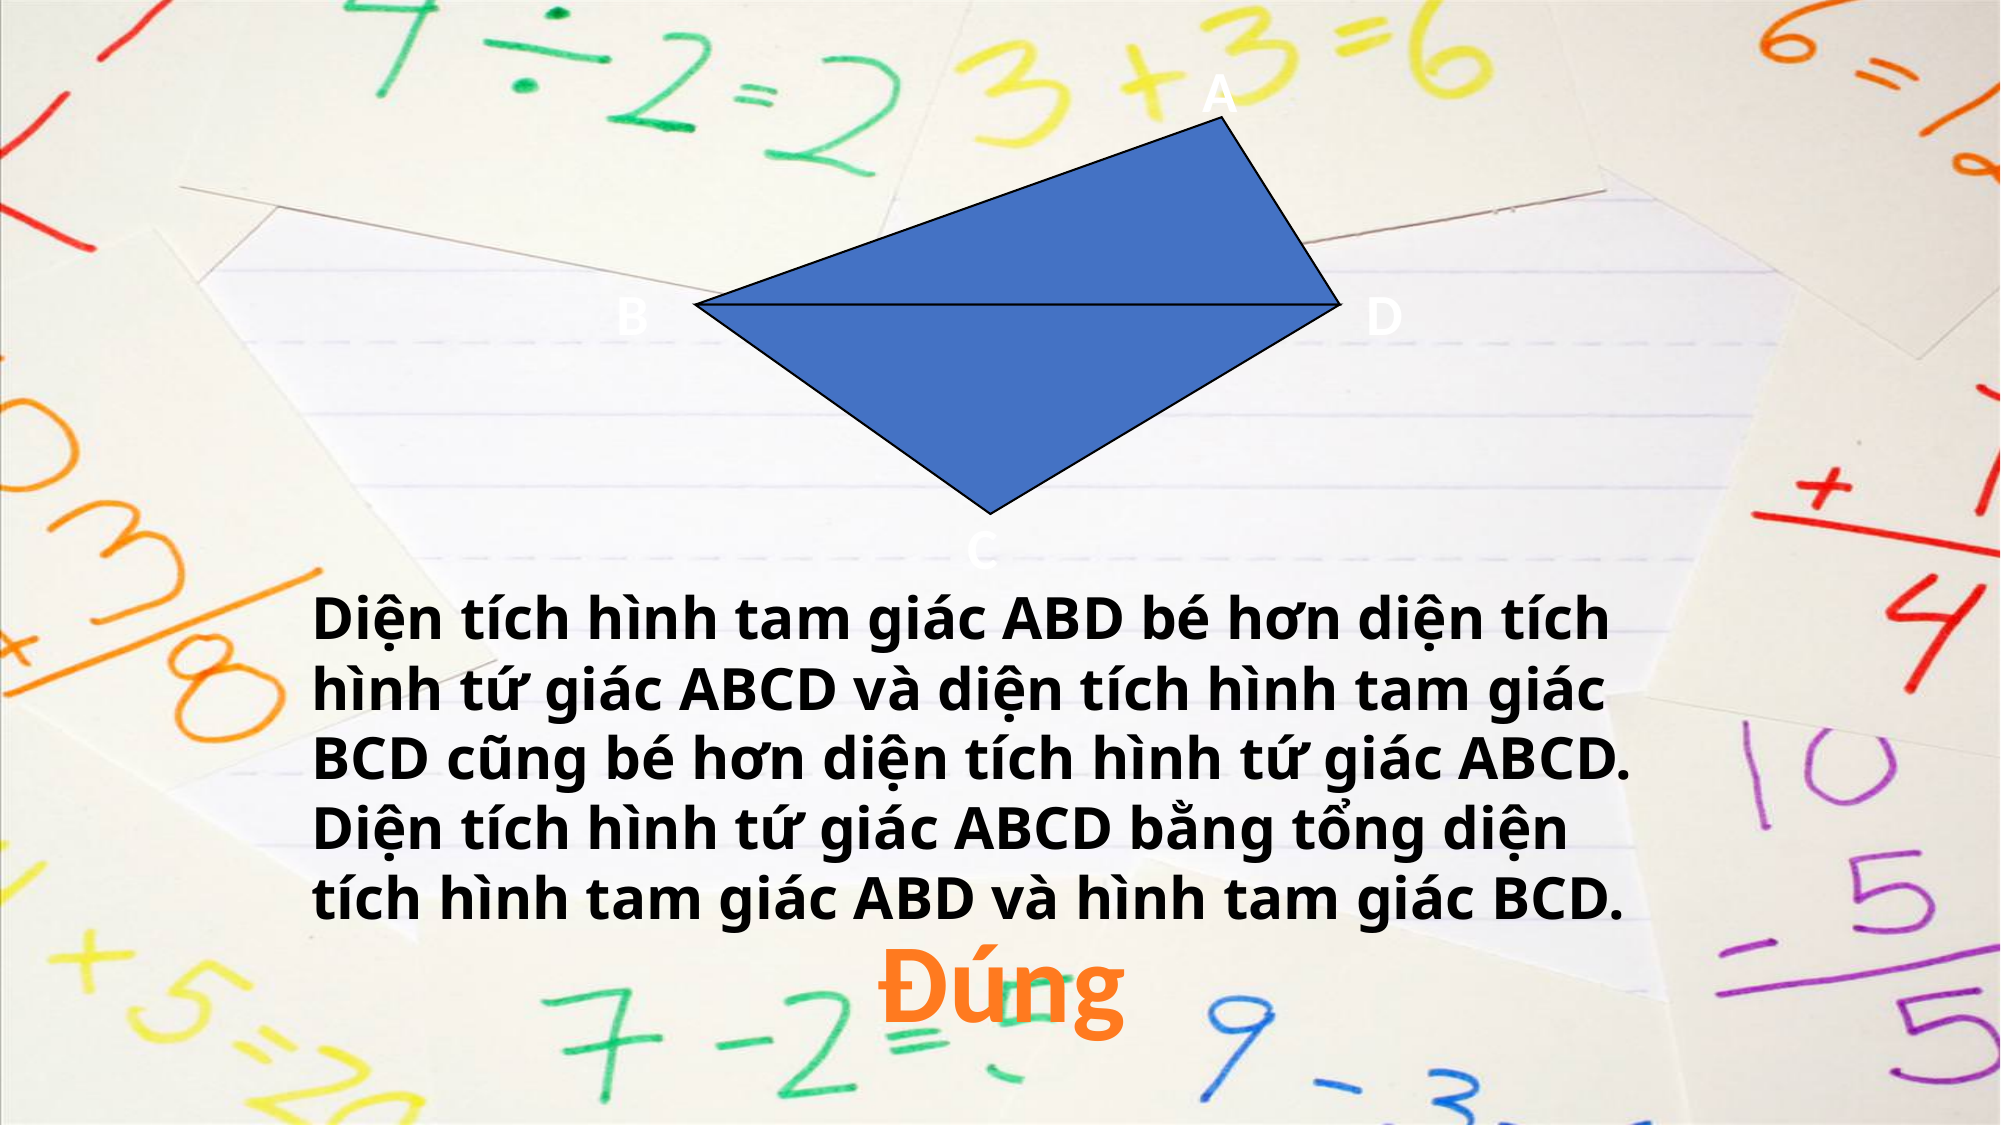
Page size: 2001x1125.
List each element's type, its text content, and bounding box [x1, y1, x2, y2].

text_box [601, 46, 1422, 590]
text_box Diện tích hình tam giác ABD bé hơn diện tích hình tứ giác ABCD và diện tích hình tam giác BCD cũng bé hơn diện tích hình tứ giác ABCD. Diện tích hình tứ giác ABCD bằng tổng diện tích hình tam giác ABD và hình tam giác BCD. [296, 574, 1704, 939]
text_box Đúng [861, 902, 1168, 1053]
picture [0, 0, 2001, 1125]
